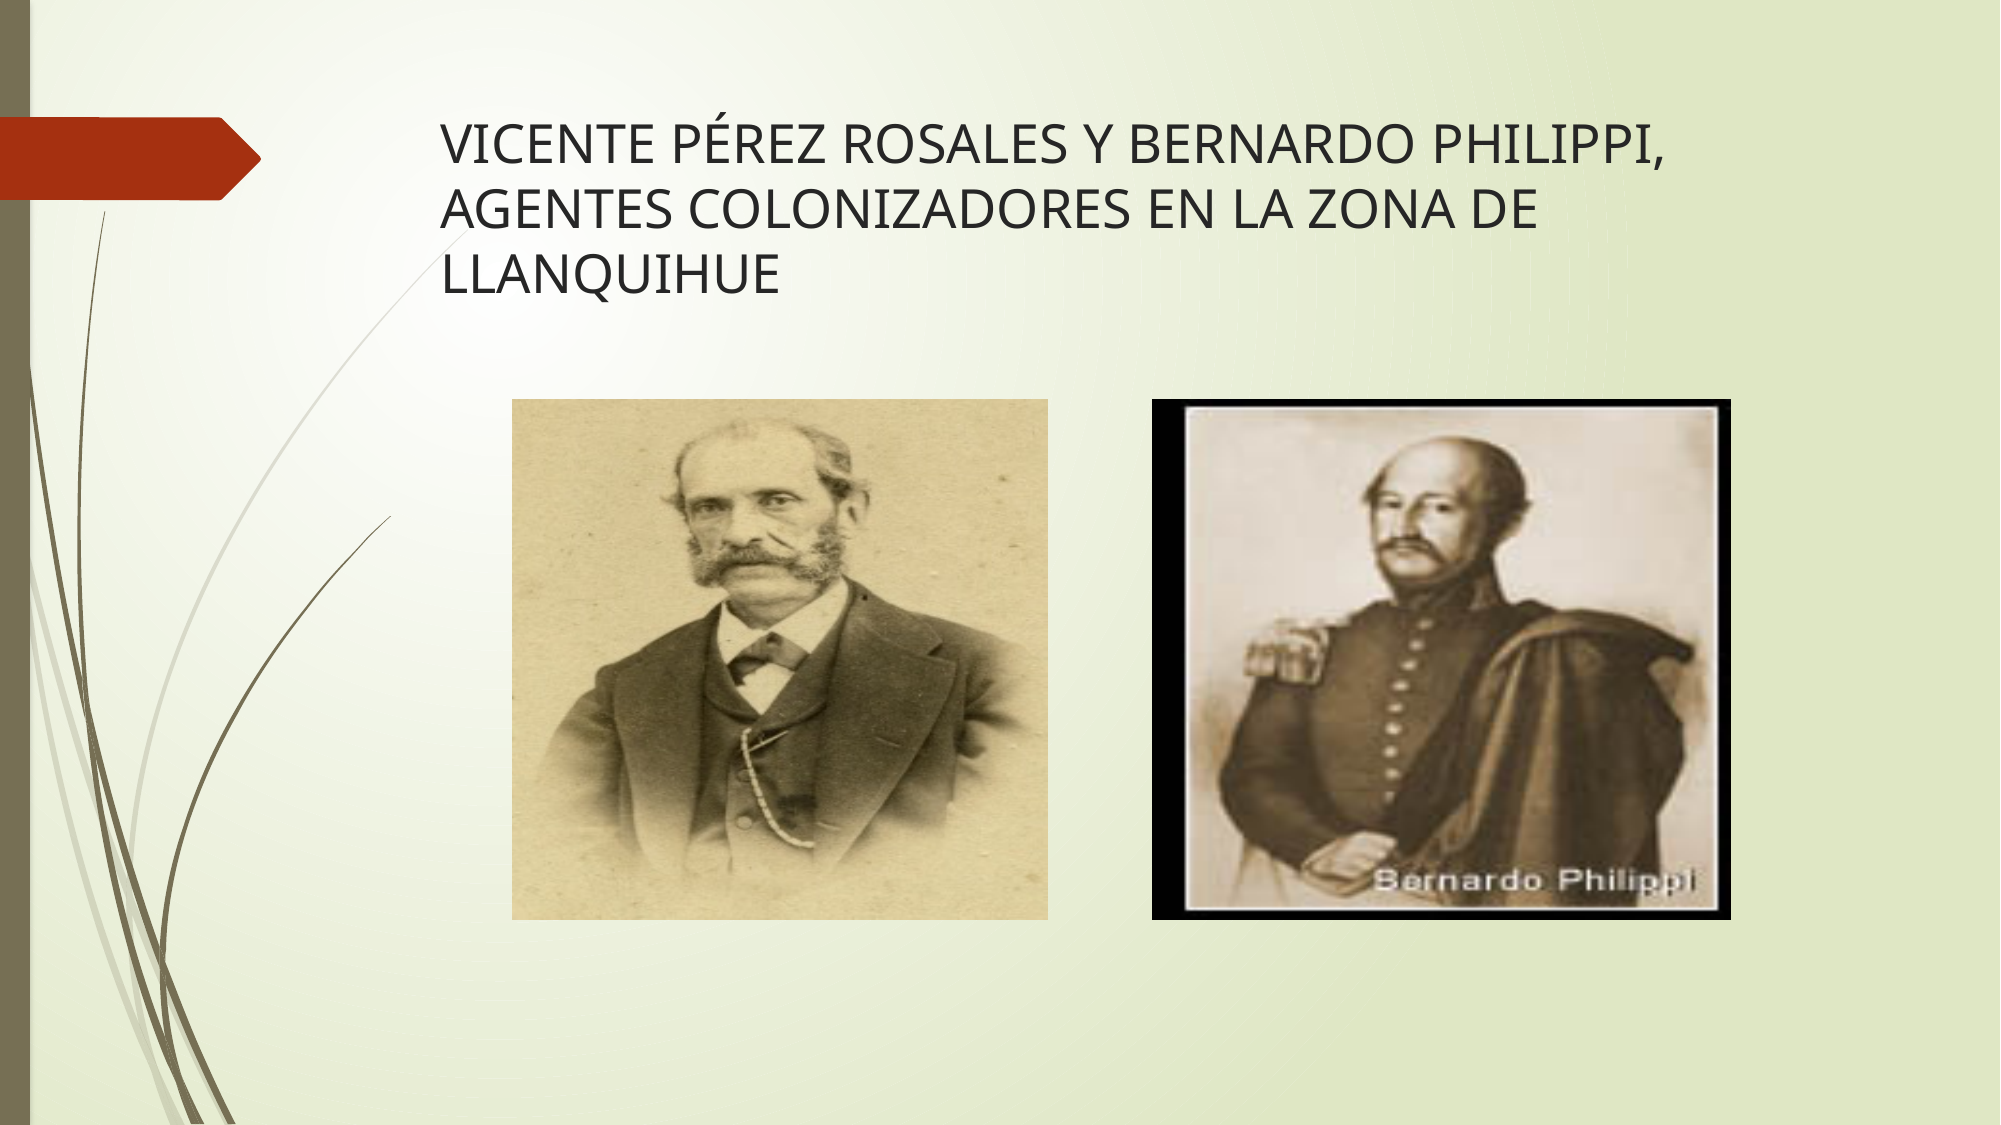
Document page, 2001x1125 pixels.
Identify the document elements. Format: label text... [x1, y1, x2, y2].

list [512, 399, 1048, 921]
picture [1152, 399, 1731, 921]
title VICENTE PÉREZ ROSALES Y BERNARDO PHILIPPI, AGENTES COLONIZADORES EN LA ZONA DE LLANQUIHUE [425, 102, 1888, 313]
